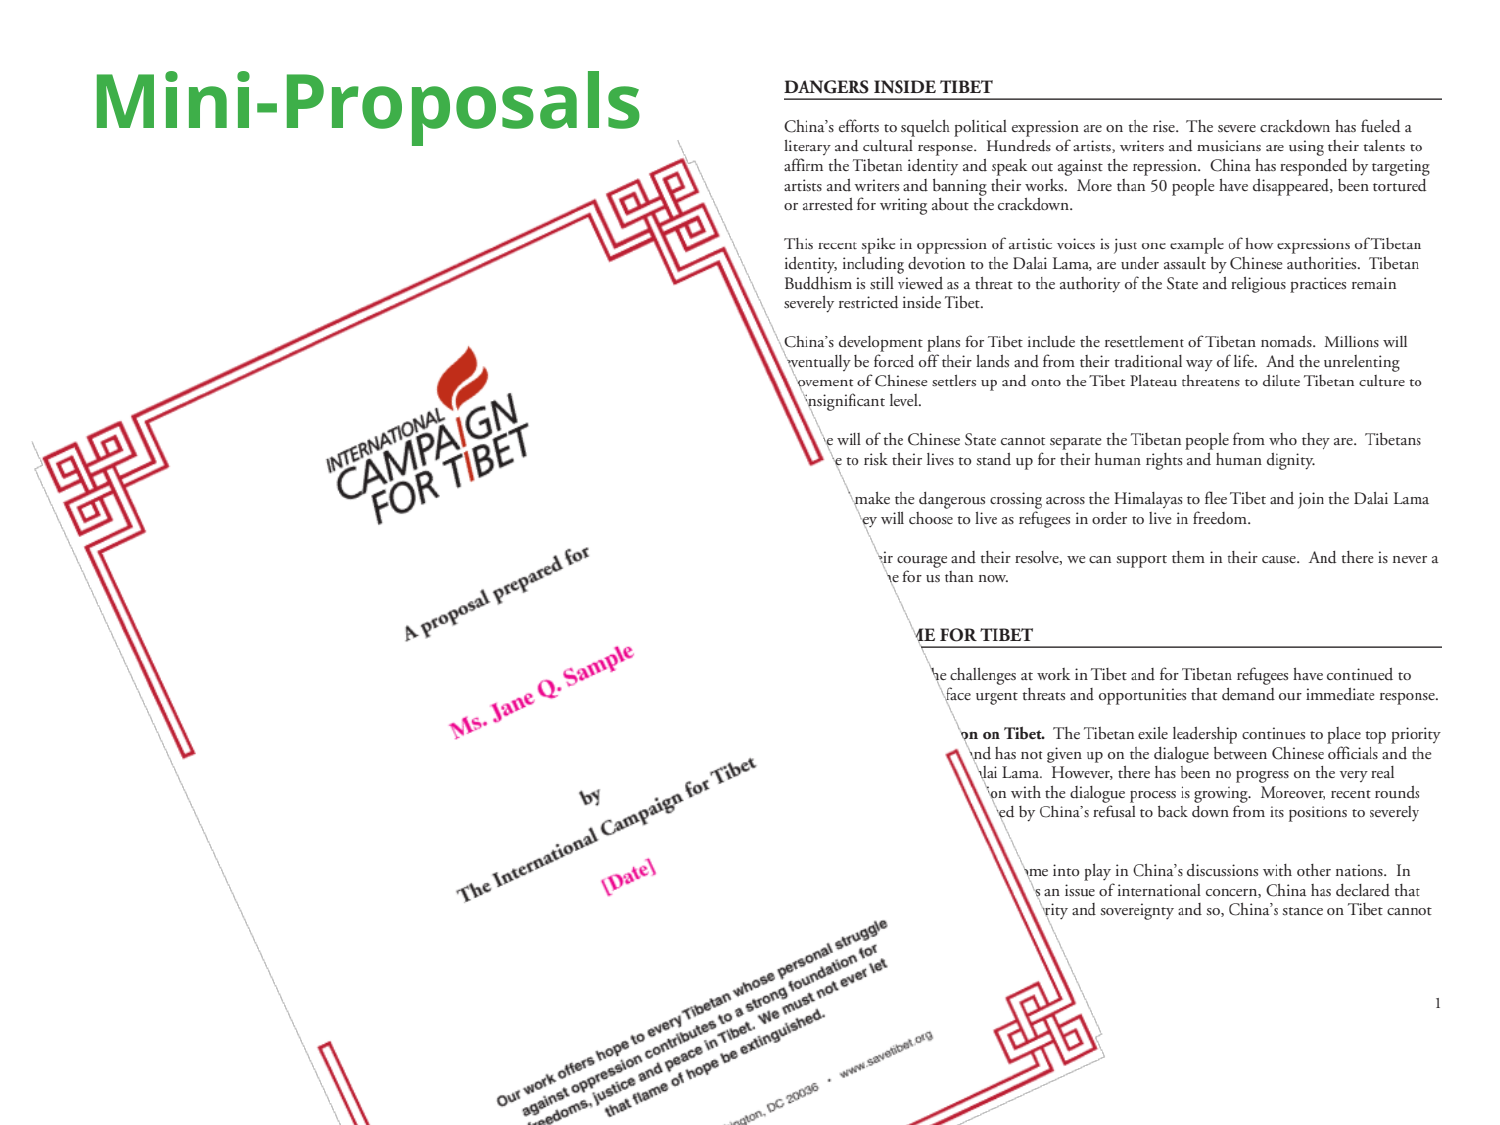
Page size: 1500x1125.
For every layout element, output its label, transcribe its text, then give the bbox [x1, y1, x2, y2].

picture [178, 37, 1483, 1125]
title Mini-Proposals [75, 5, 1425, 193]
